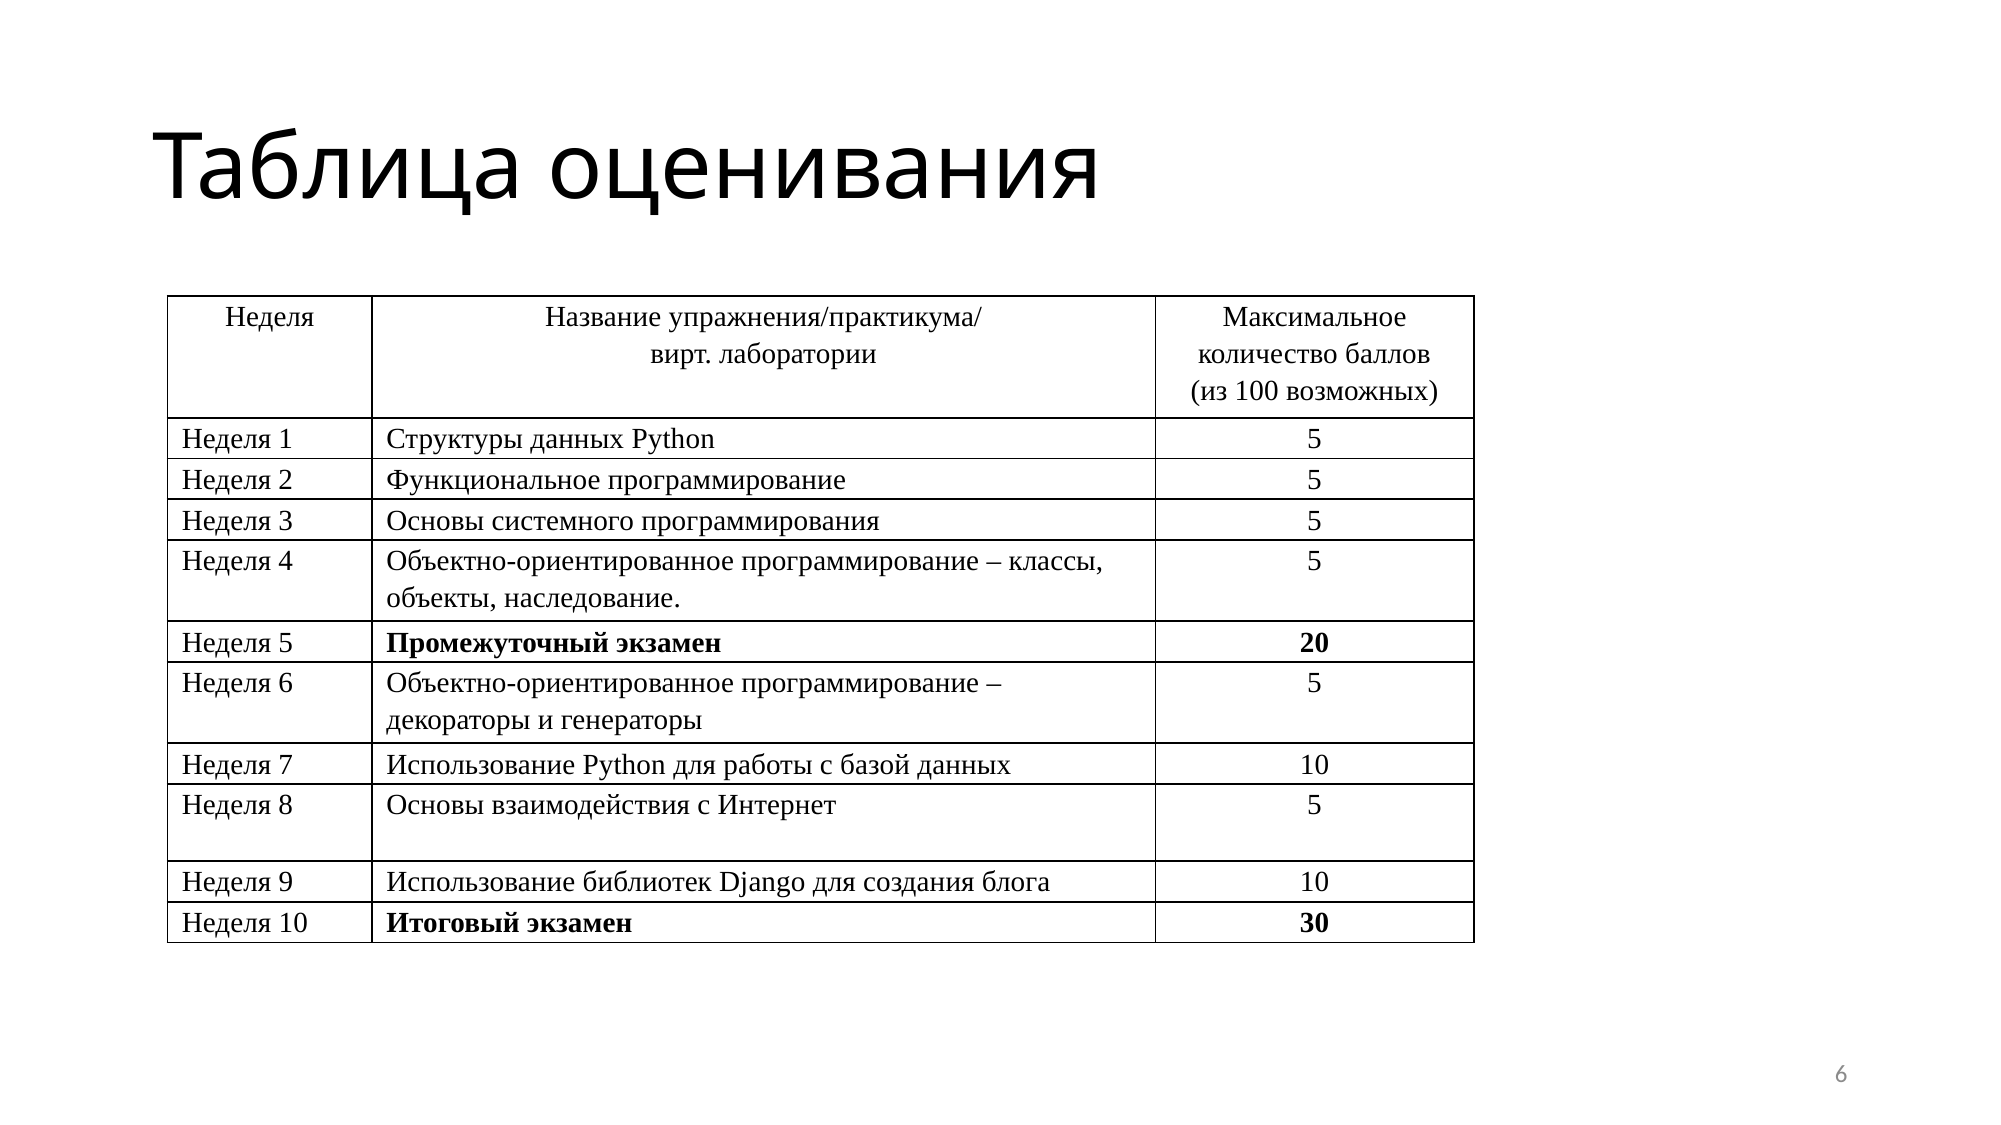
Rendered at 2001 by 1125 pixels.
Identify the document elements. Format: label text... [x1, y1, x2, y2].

table_cell Основы взаимодействия с Интернет [373, 785, 1155, 860]
table_cell Неделя 10 [168, 903, 371, 942]
table_cell Неделя 6 [168, 663, 371, 742]
table_cell 5 [1156, 419, 1473, 458]
table_cell 10 [1156, 862, 1473, 901]
table_cell 5 [1156, 785, 1473, 860]
table_cell Неделя 1 [168, 419, 371, 458]
table_cell Неделя 7 [168, 744, 371, 783]
table_cell 5 [1156, 663, 1473, 742]
table_header Максимальное количество баллов (из 100 возможных) [1156, 297, 1473, 417]
table_cell Структуры данных Python [373, 419, 1155, 458]
table_cell 30 [1156, 903, 1473, 942]
table_cell 20 [1156, 622, 1473, 661]
table_cell 5 [1156, 541, 1473, 620]
table_header Неделя [168, 297, 371, 417]
table_cell Промежуточный экзамен [373, 622, 1155, 661]
table_cell Функциональное программирование [373, 459, 1155, 498]
table_cell Основы системного программирования [373, 500, 1155, 539]
table_cell Неделя 8 [168, 785, 371, 860]
table_cell Итоговый экзамен [373, 903, 1155, 942]
table_cell Неделя 2 [168, 459, 371, 498]
slide_number 6 [1412, 1042, 1863, 1103]
table_cell Использование библиотек Django для создания блога [373, 862, 1155, 901]
table_cell 5 [1156, 500, 1473, 539]
table_cell Неделя 4 [168, 541, 371, 620]
table_cell Объектно-ориентированное программирование – декораторы и генераторы [373, 663, 1155, 742]
table_cell 10 [1156, 744, 1473, 783]
table_header Название упражнения/практикума/ вирт. лаборатории [373, 297, 1155, 417]
title Таблица оценивания [137, 59, 1863, 278]
table_cell Неделя 3 [168, 500, 371, 539]
table_cell 5 [1156, 459, 1473, 498]
table_cell Неделя 5 [168, 622, 371, 661]
table_cell Объектно-ориентированное программирование – классы, объекты, наследование. [373, 541, 1155, 620]
table_cell Использование Python для работы с базой данных [373, 744, 1155, 783]
table_cell Неделя 9 [168, 862, 371, 901]
